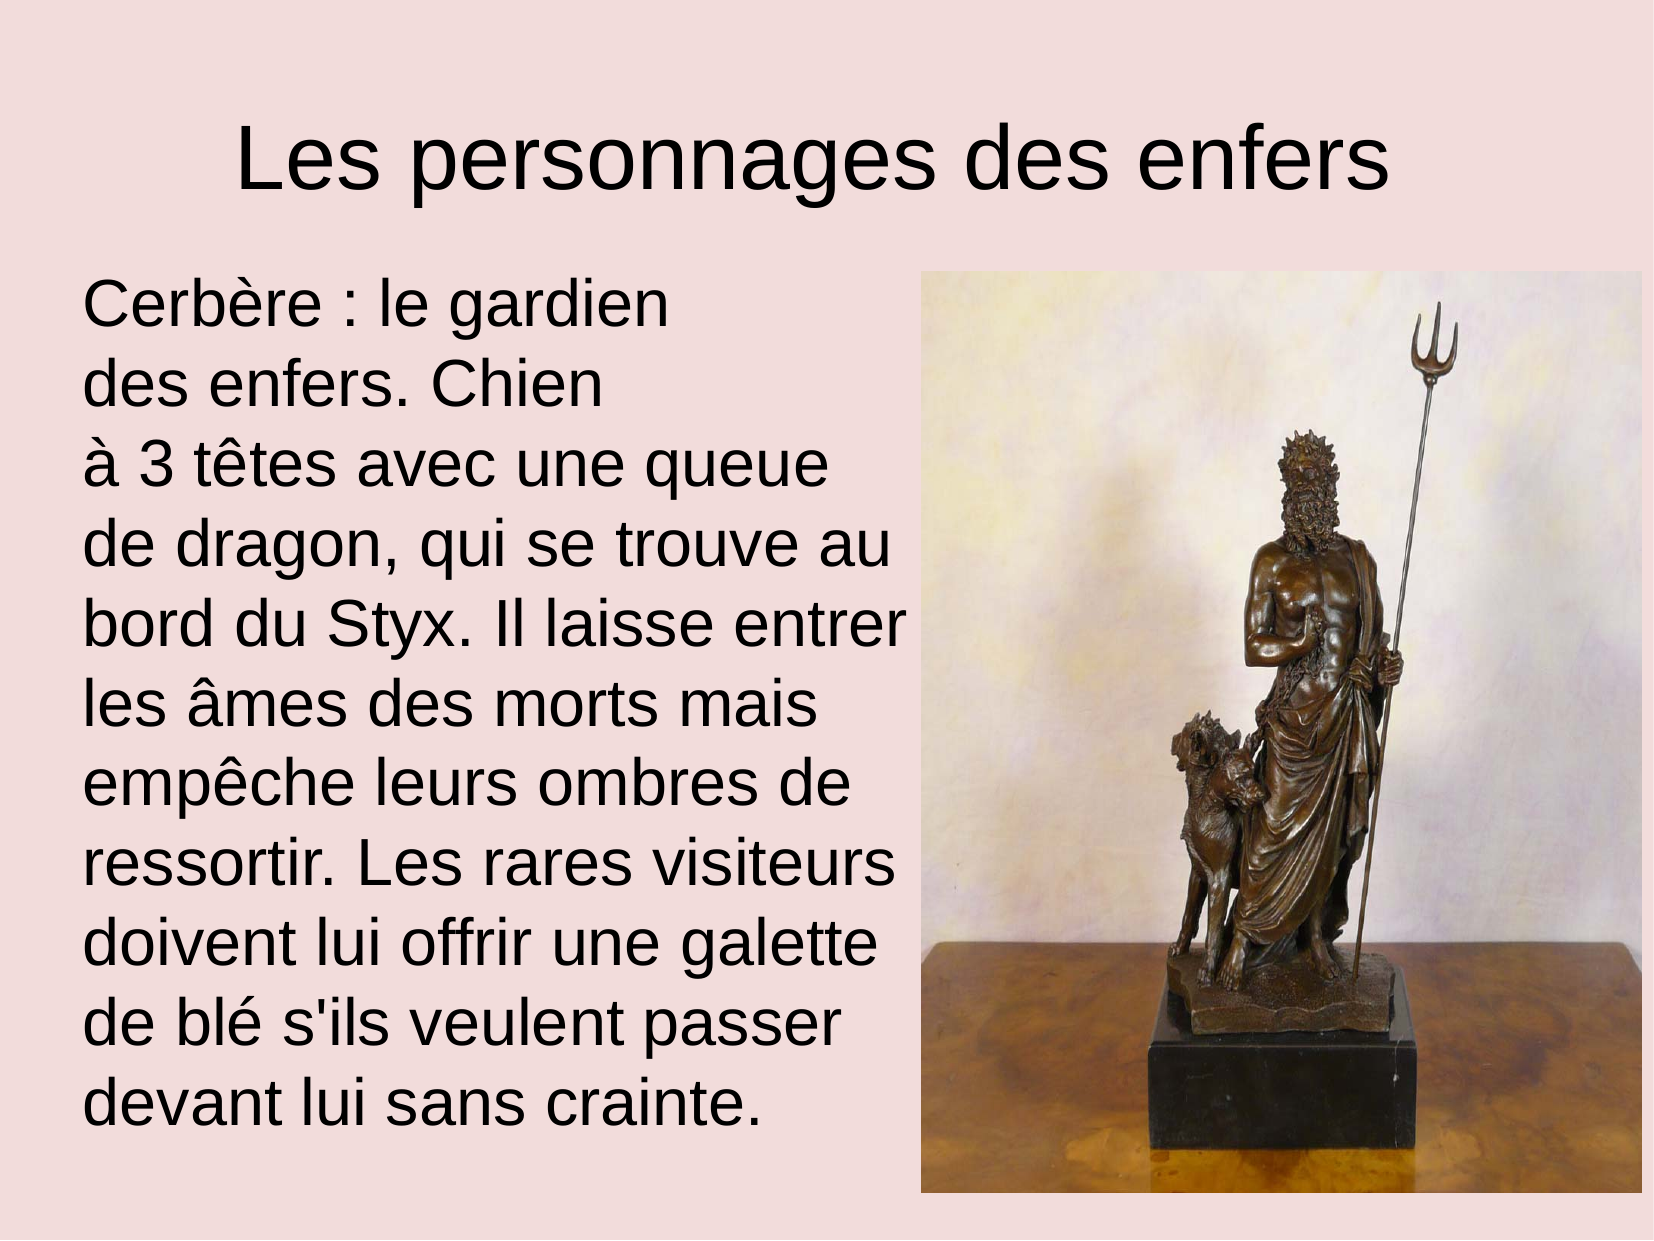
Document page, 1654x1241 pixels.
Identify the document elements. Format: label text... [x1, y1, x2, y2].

text_box Les personnages des enfers [82, 49, 1571, 257]
text_box Cerbère : le gardien des enfers. Chien à 3 têtes avec une queue de dragon, qui se trouve au bord du Styx. Il laisse entrer les âmes des morts mais empêche leurs ombres de ressortir. Les rares visiteurs doivent lui offrir une galette de blé s'ils veulent passer devant lui sans crainte. [82, 288, 915, 1111]
picture [920, 271, 1642, 1194]
